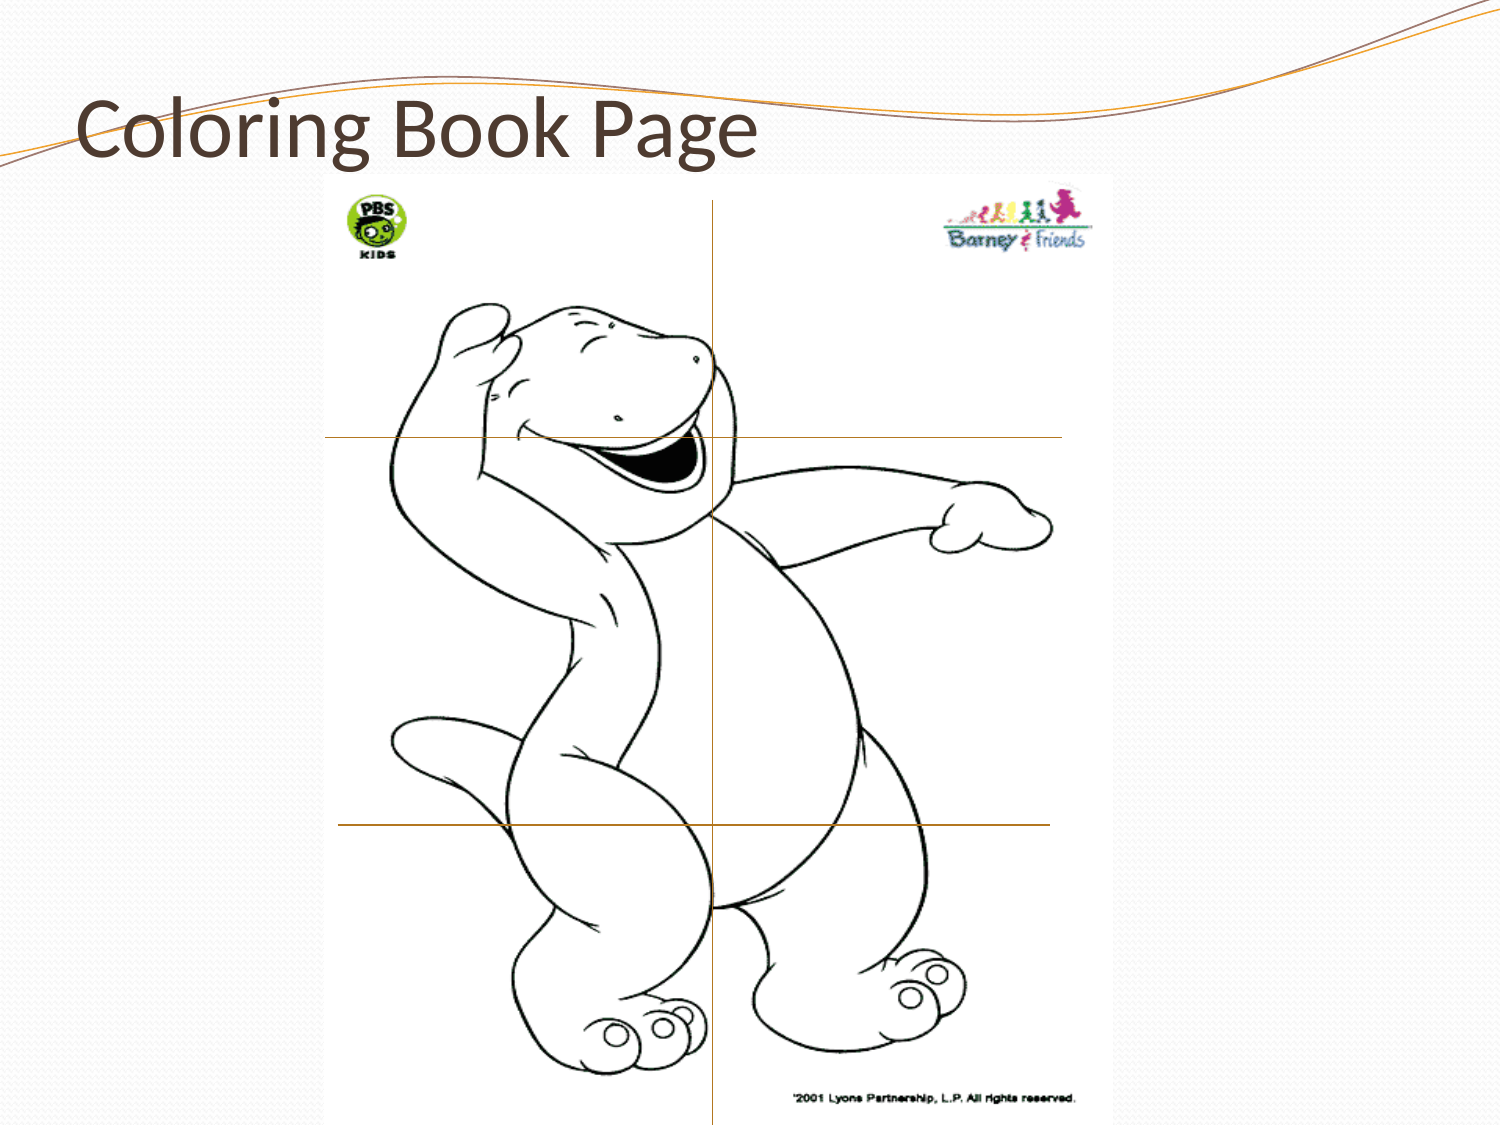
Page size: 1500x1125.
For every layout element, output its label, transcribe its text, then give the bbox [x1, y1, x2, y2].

picture [324, 663, 1113, 1125]
title Coloring Book Page [75, 62, 1438, 175]
picture [324, 174, 1113, 662]
